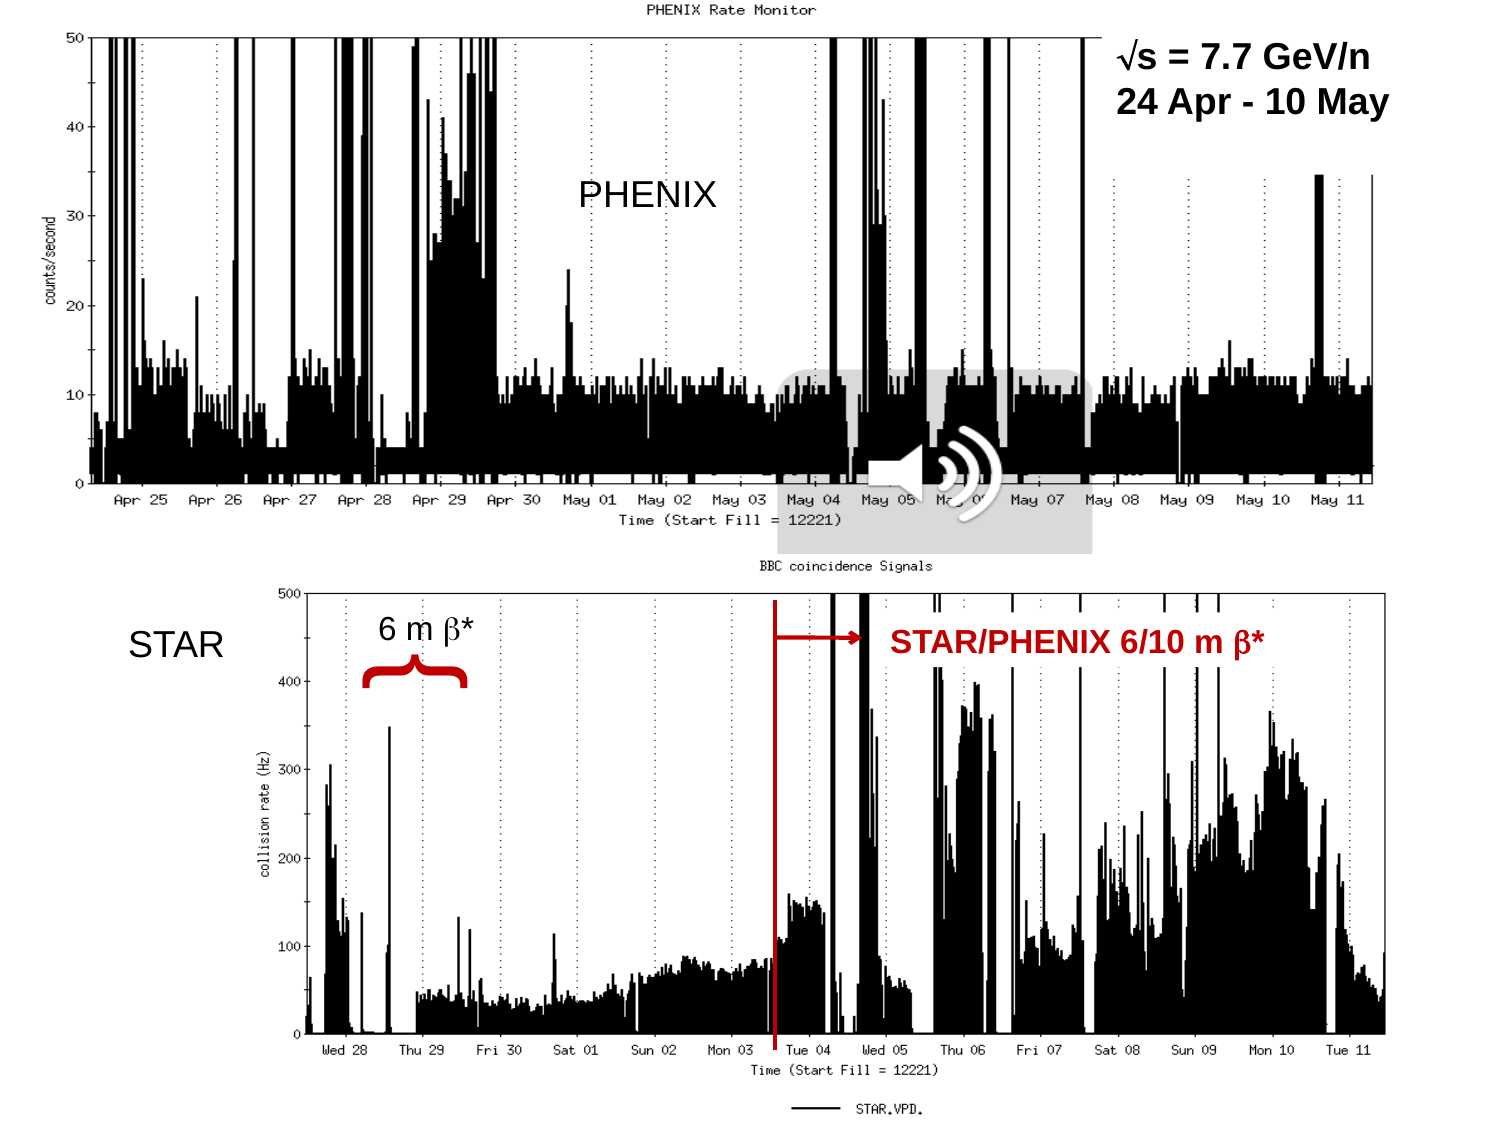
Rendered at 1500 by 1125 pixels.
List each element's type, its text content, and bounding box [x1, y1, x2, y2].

text_box STAR [113, 612, 219, 673]
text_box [324, 599, 491, 706]
picture [0, 0, 1500, 1125]
